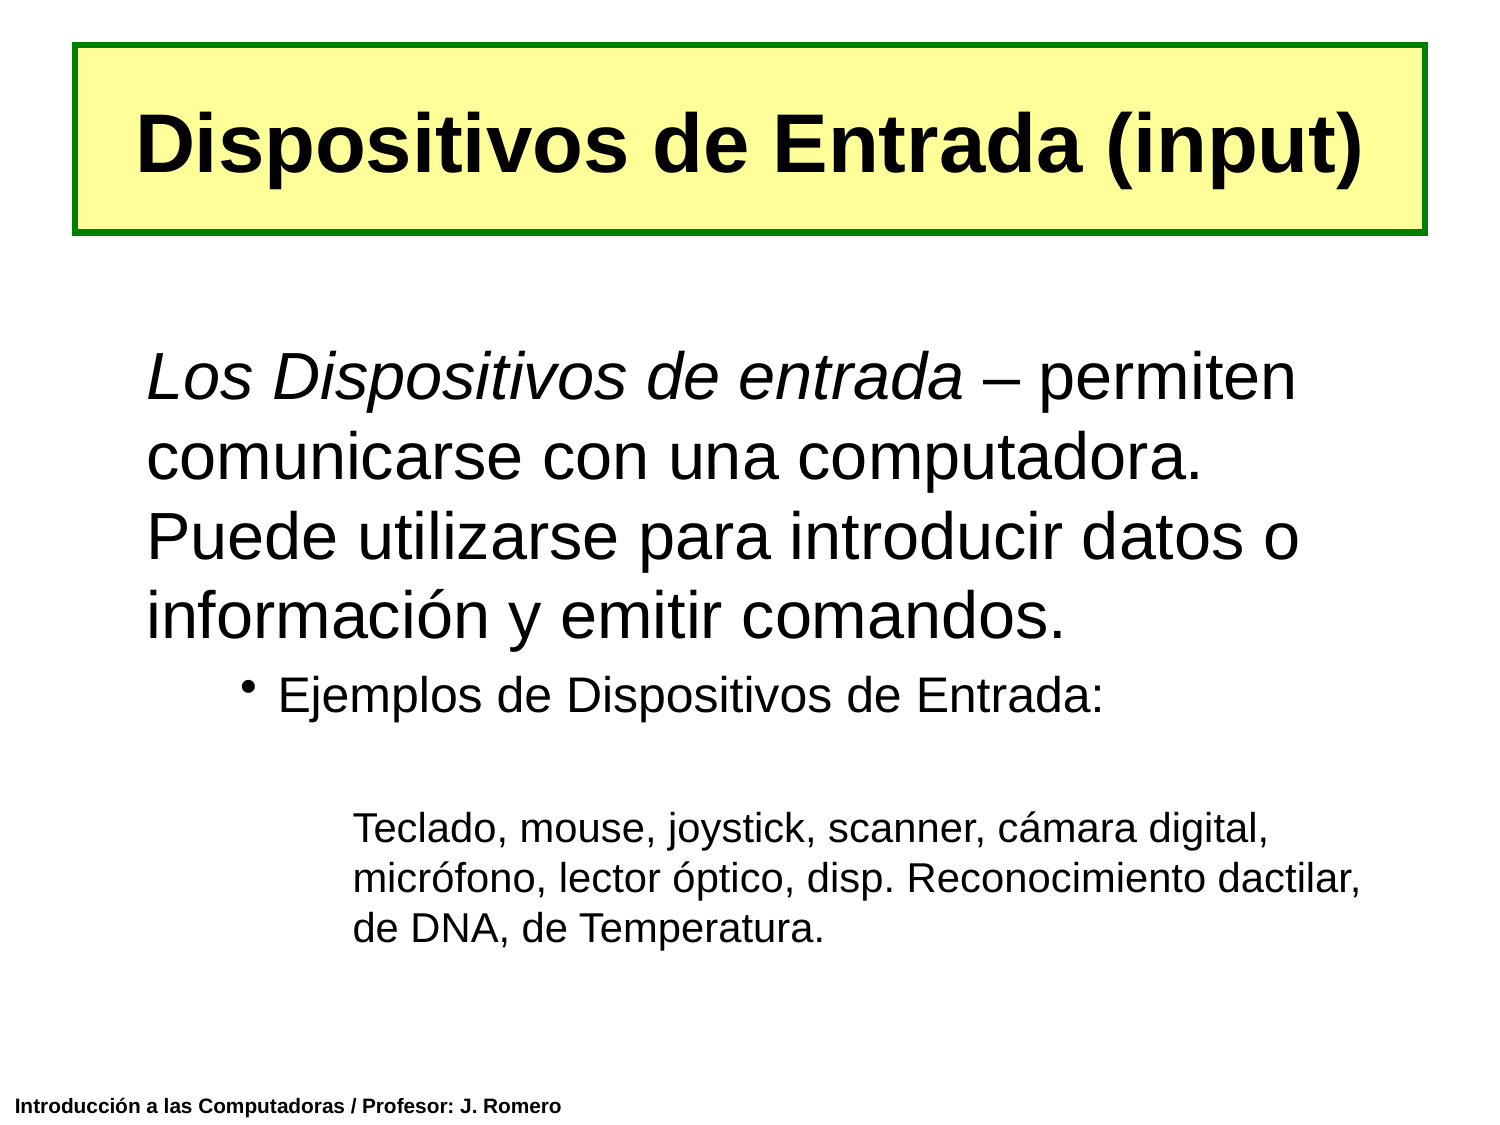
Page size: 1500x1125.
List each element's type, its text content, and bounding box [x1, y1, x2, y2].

title Dispositivos de Entrada (input) [72, 42, 1428, 236]
list Los Dispositivos de entrada – permiten comunicarse con una computadora. Puede utilizarse para introducir datos o información y emitir comandos. Ejemplos de Dispositivos de Entrada: Teclado, mouse, joystick, scanner, cámara digital, micrófono, lector óptico, disp. Reconocimiento dactilar, de DNA, de Temperatura. [74, 324, 1426, 1006]
